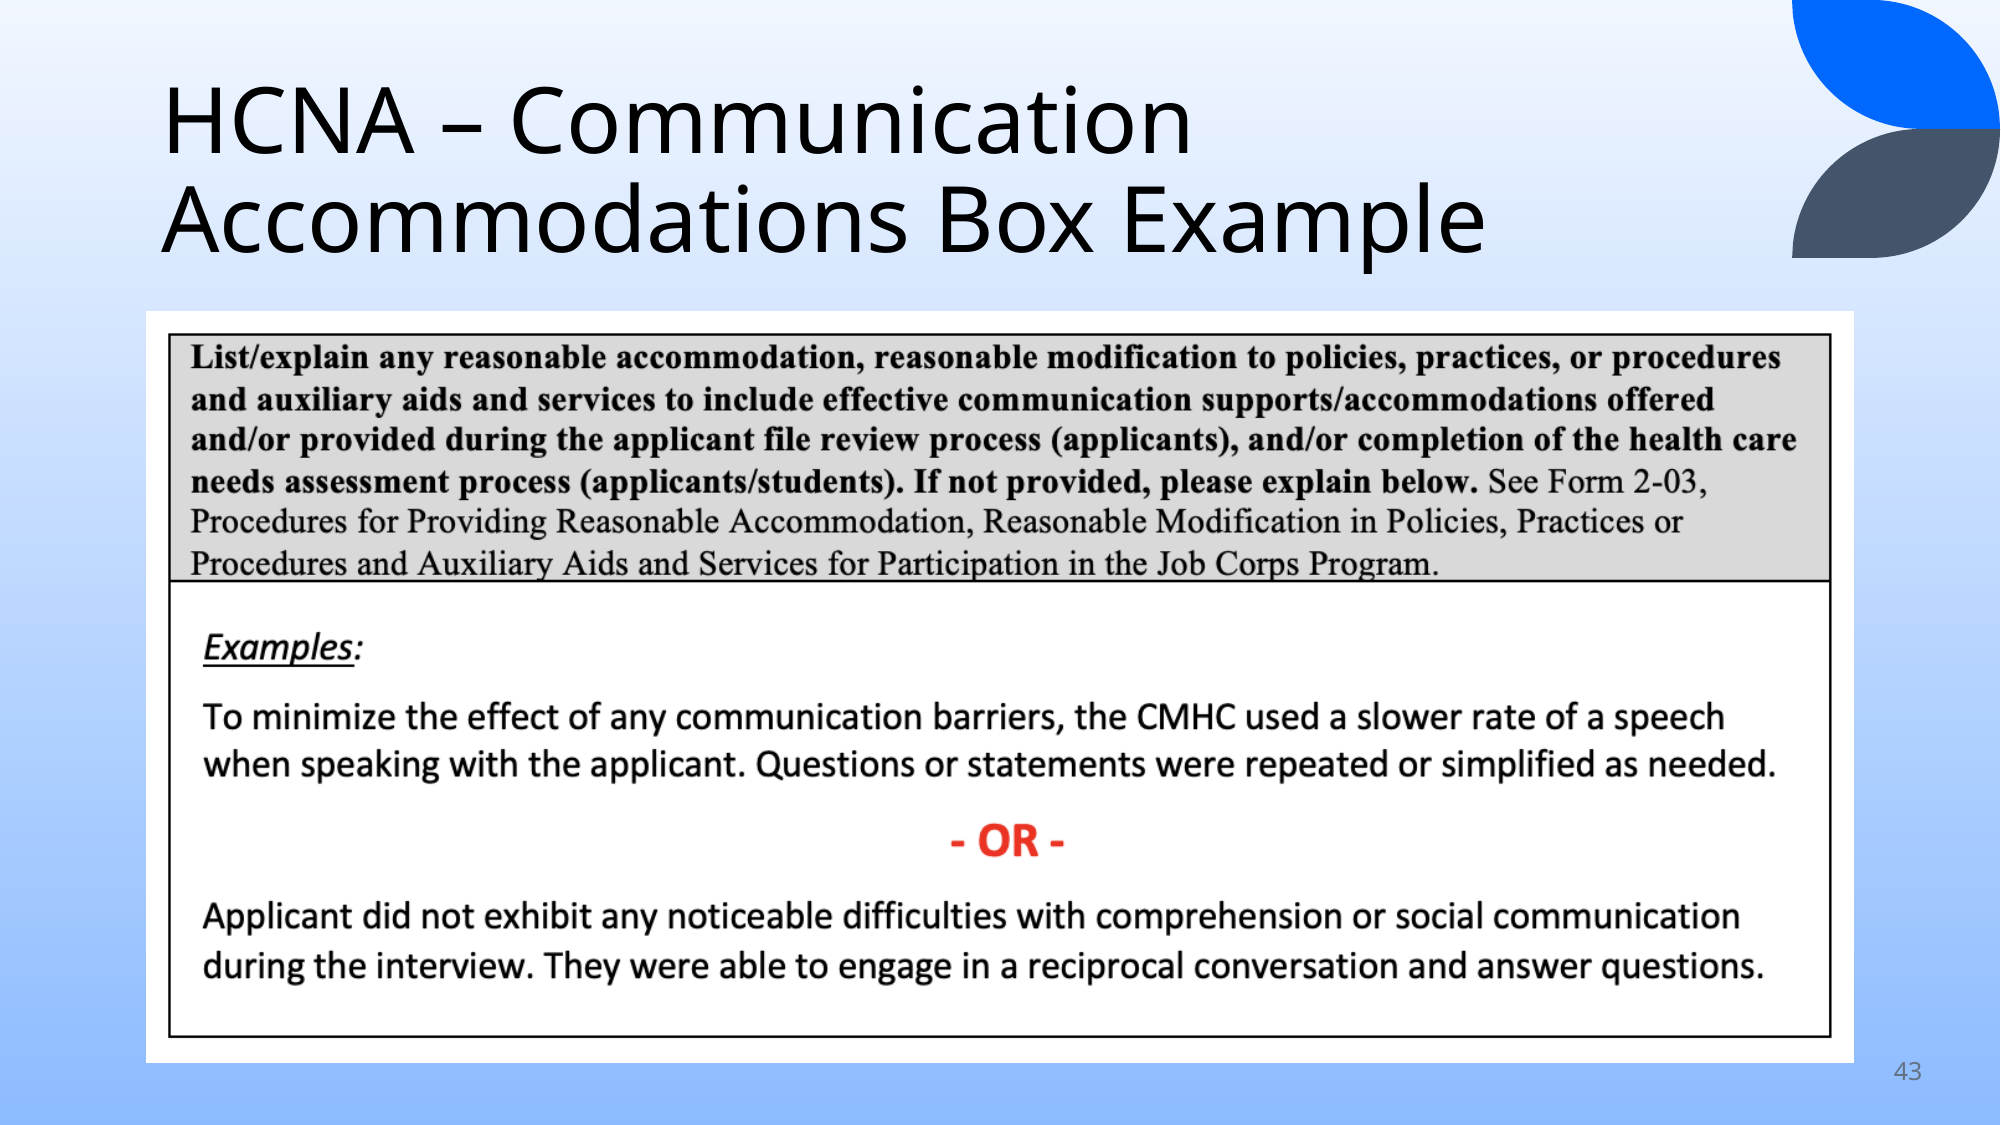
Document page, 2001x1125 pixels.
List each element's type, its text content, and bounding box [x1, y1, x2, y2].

title HCNA – Communication Accommodations Box Example [146, 62, 1796, 280]
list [146, 311, 1854, 1063]
slide_number 43 [1665, 1042, 1938, 1103]
